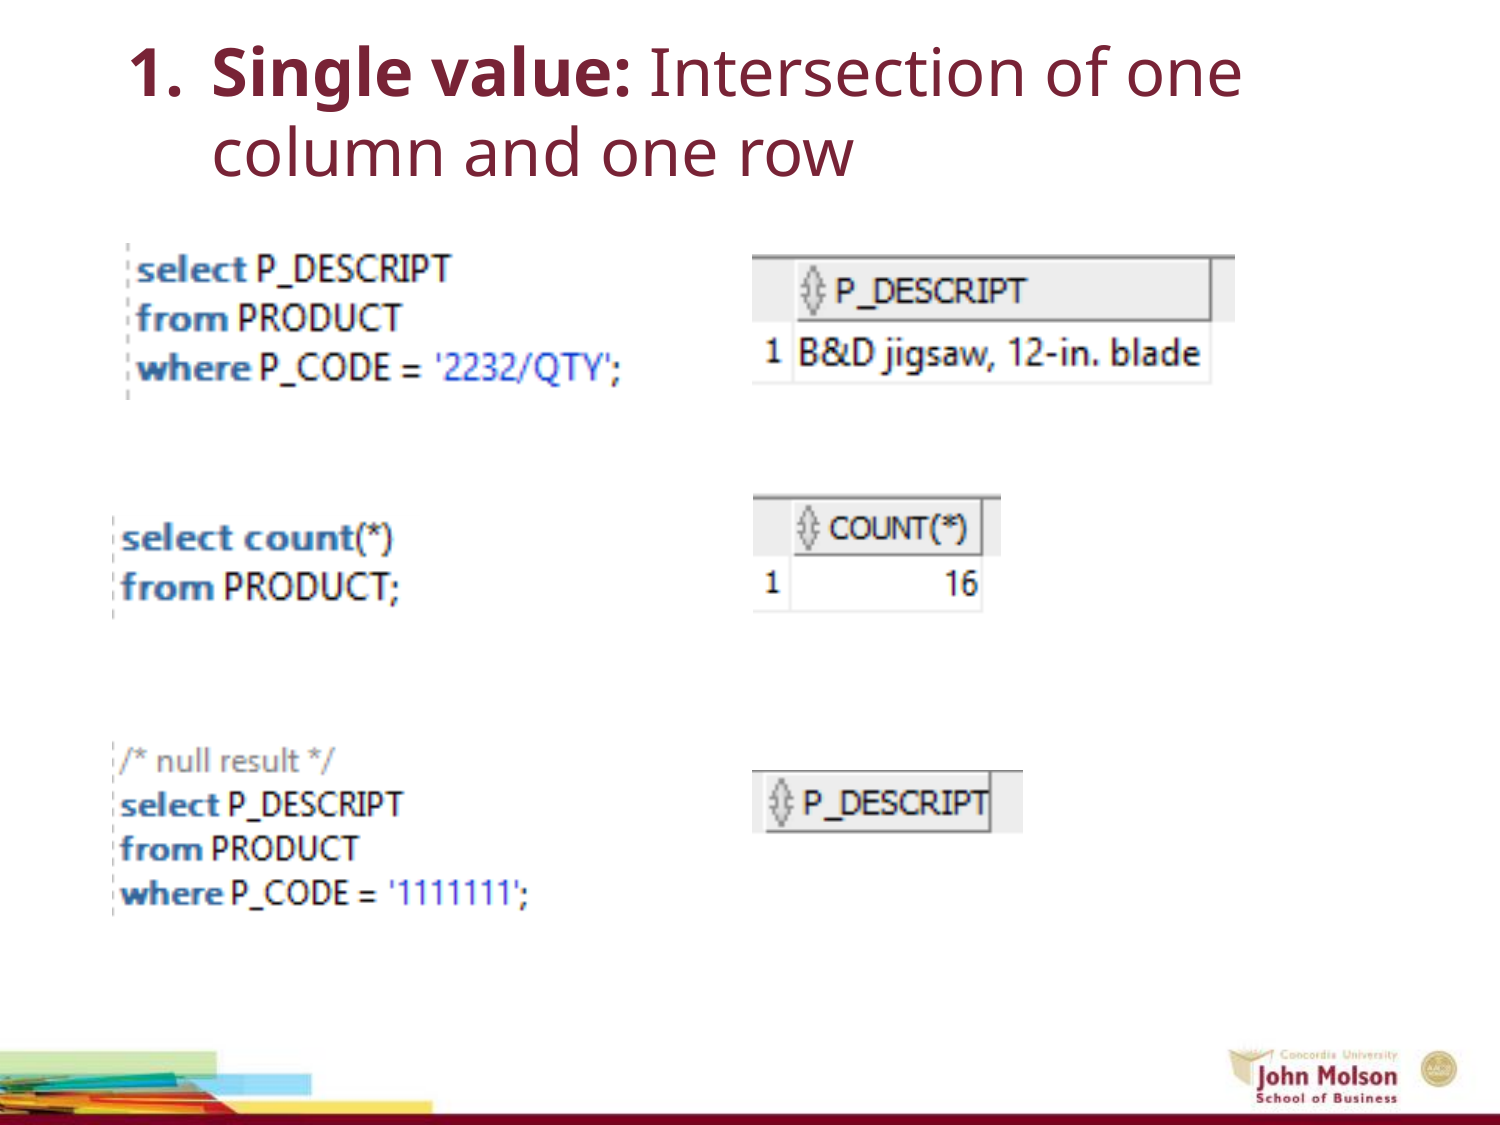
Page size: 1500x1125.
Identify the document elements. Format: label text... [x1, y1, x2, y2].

picture [0, 0, 1500, 1125]
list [112, 243, 641, 401]
title Single value: Intersection of one column and one row [112, 22, 1463, 210]
